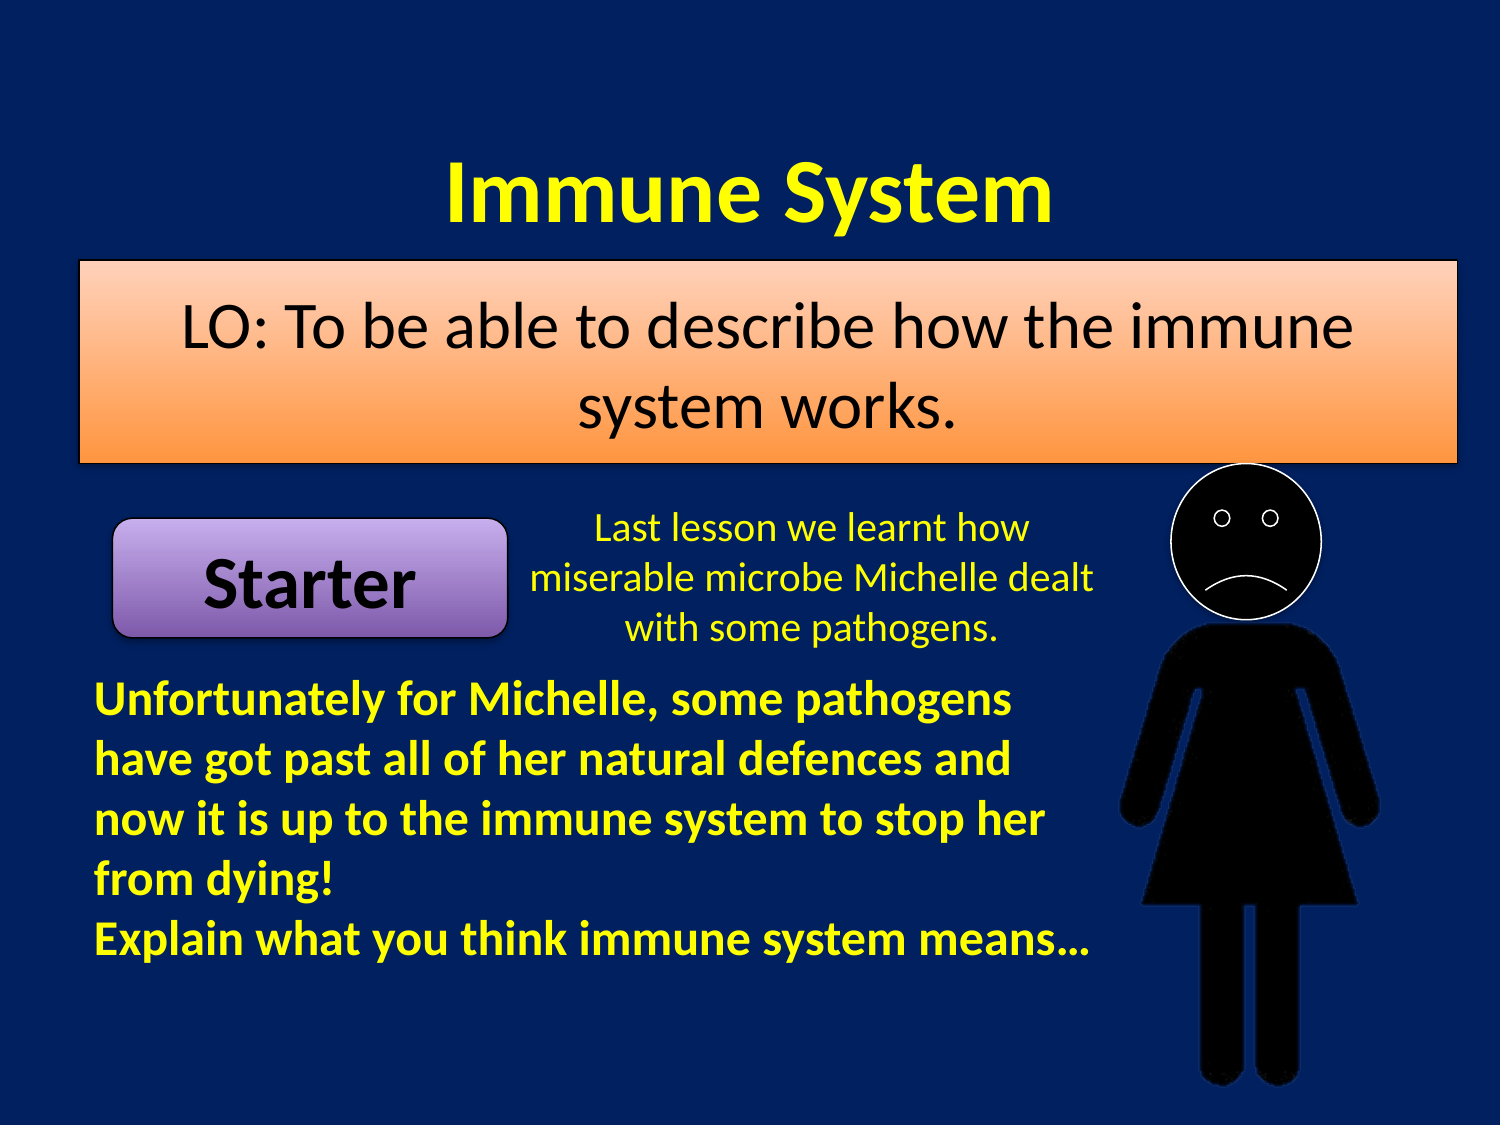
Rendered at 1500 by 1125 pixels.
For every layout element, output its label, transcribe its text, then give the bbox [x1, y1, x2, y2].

text_box [1174, 462, 1318, 516]
text_box Unfortunately for Michelle, some pathogens have got past all of her natural defences and now it is up to the immune system to stop her from dying! Explain what you think immune system means… [79, 658, 1107, 974]
text_box LO: To be able to describe how the immune system works. [78, 259, 1458, 464]
title Immune System [112, 65, 1388, 258]
text_box Starter [111, 517, 509, 639]
text_box Last lesson we learnt how miserable microbe Michelle dealt with some pathogens. [511, 491, 1113, 657]
picture [1112, 517, 1388, 1093]
